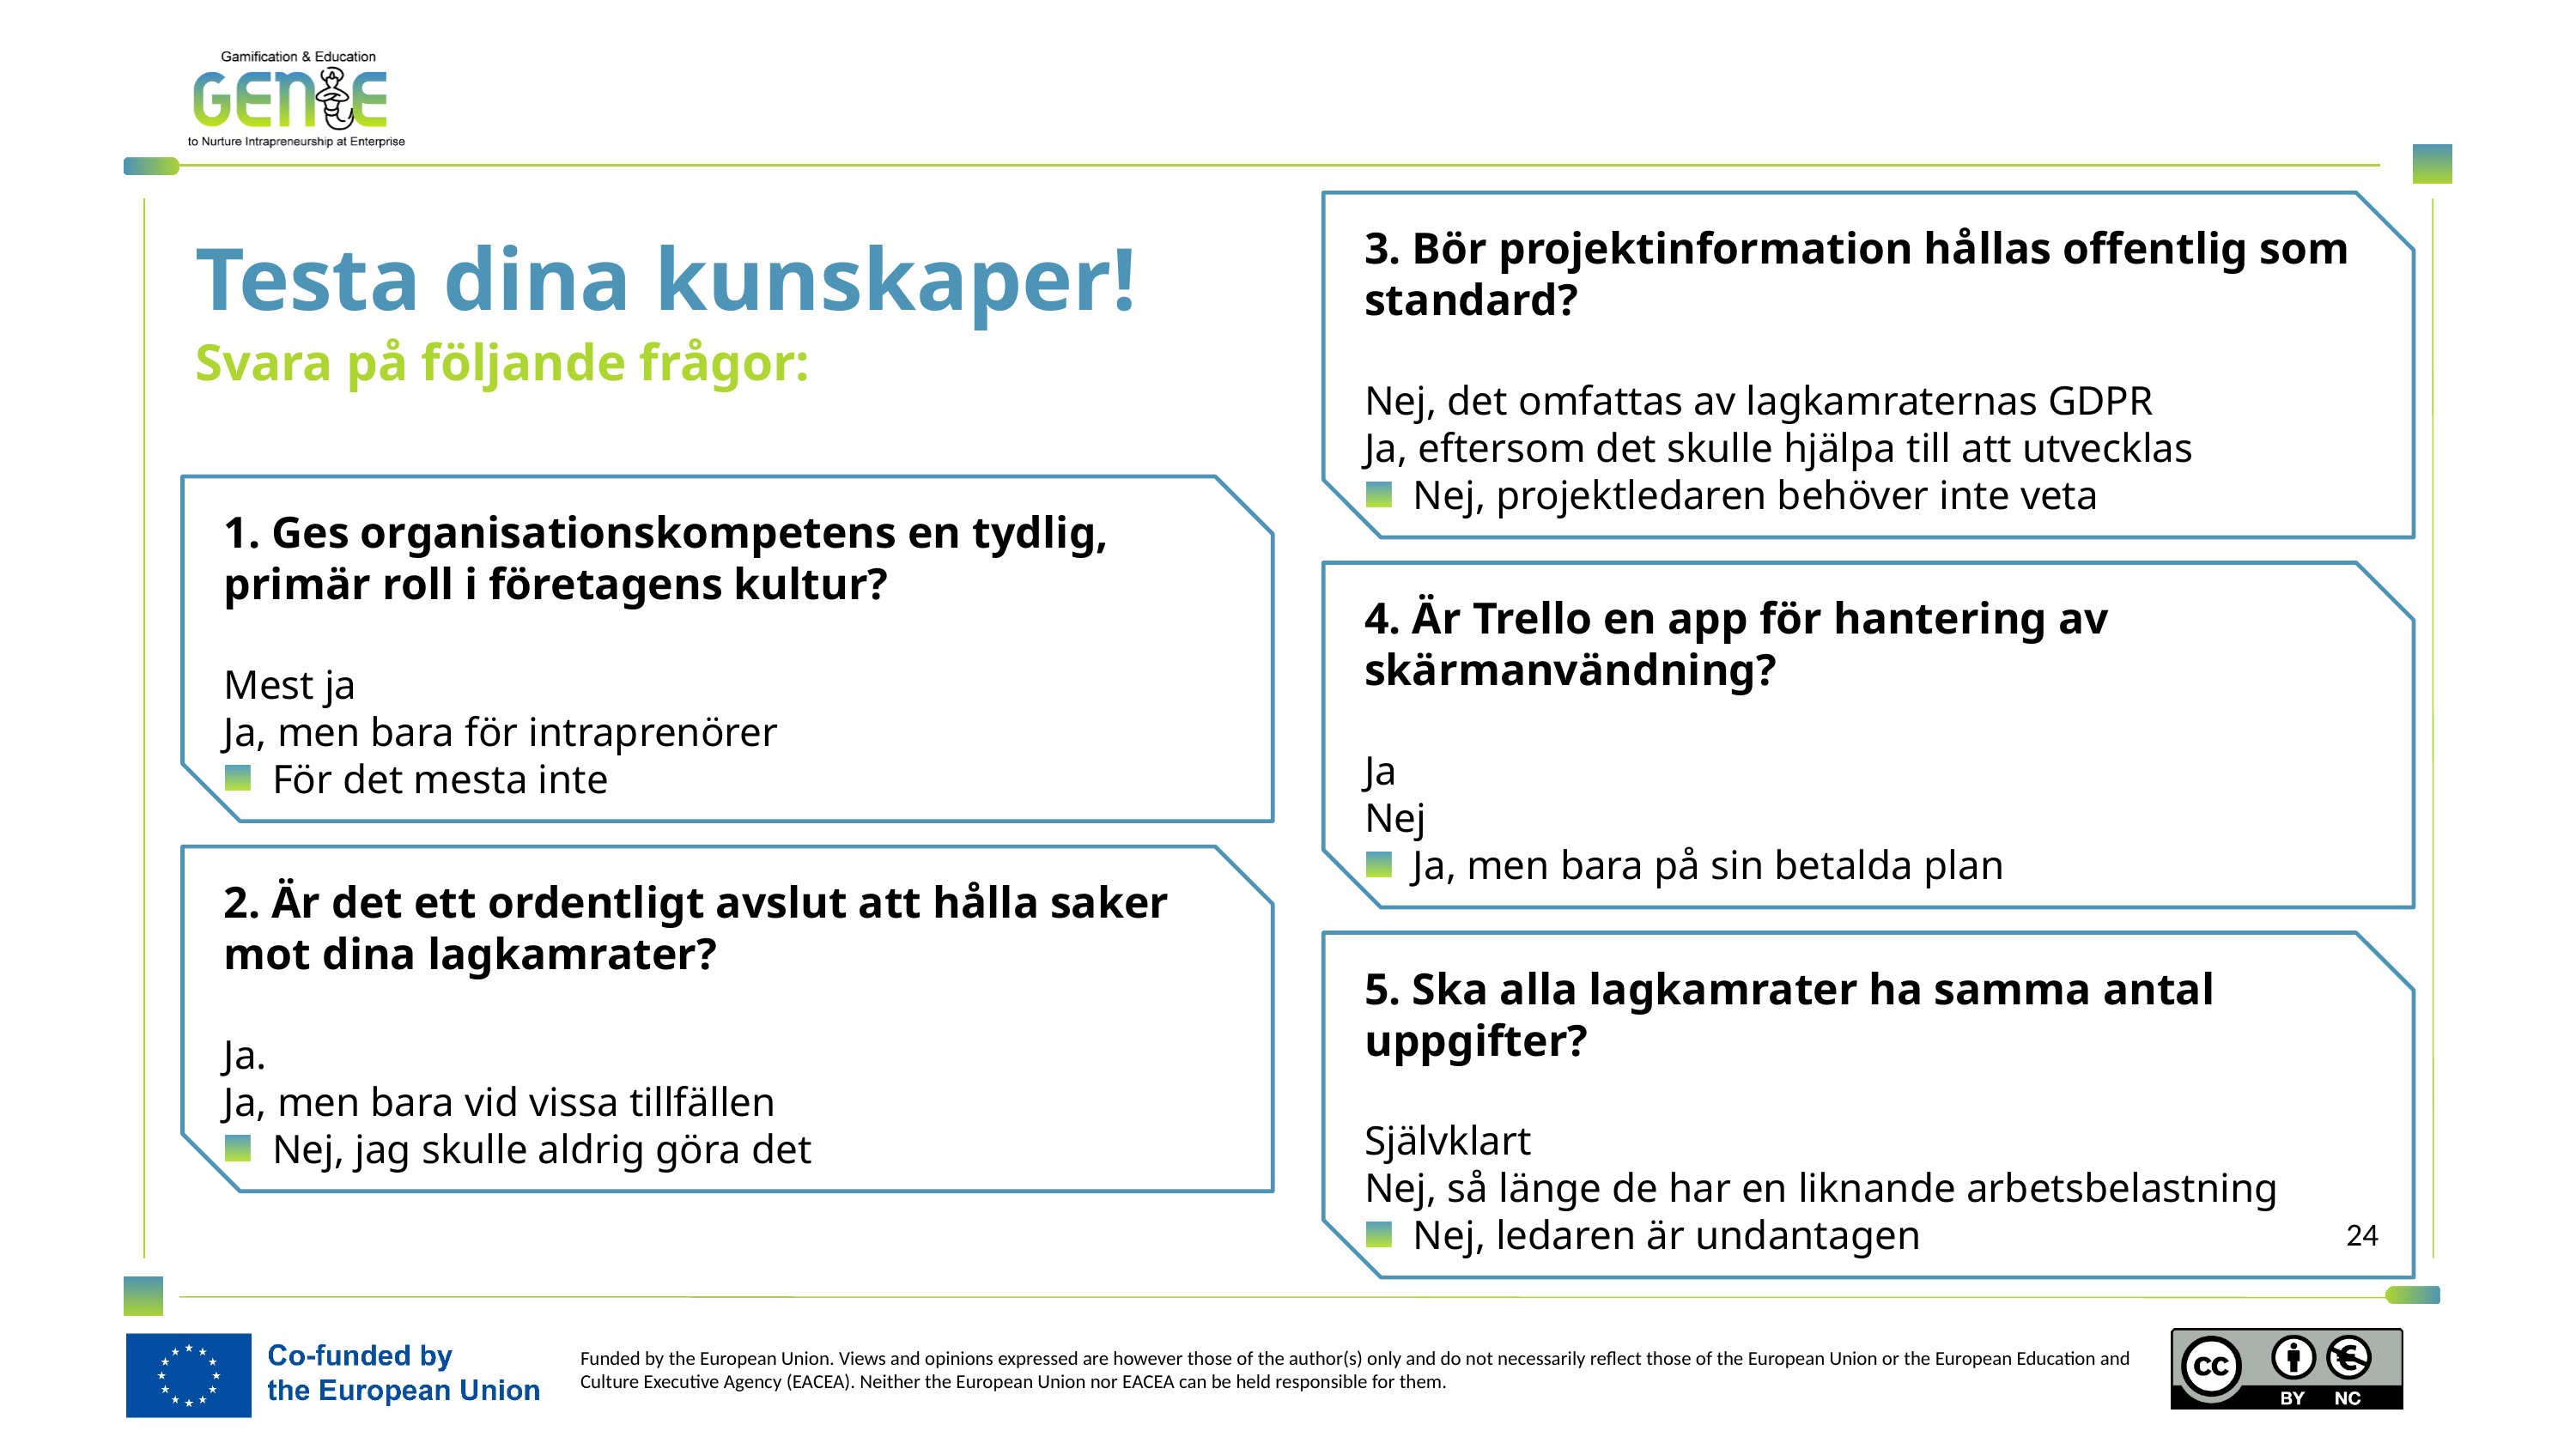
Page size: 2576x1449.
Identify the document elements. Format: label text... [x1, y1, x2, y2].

picture [2413, 144, 2452, 184]
picture [124, 1276, 163, 1316]
text_box 4. Är Trello en app för hantering av skärmanvändning? Ja Nej Ja, men bara på sin betalda plan [1323, 562, 2414, 908]
text_box Svara på följande frågor: [182, 324, 1261, 398]
text_box Testa dina kunskaper! [182, 217, 1185, 324]
text_box 1. Ges organisationskompetens en tydlig, primär roll i företagens kultur? Mest ja Ja, men bara för intraprenörer För det mesta inte [182, 476, 1273, 822]
picture [182, 45, 408, 151]
picture [1364, 850, 1393, 878]
text_box 3. Bör projektinformation hållas offentlig som standard? Nej, det omfattas av lagkamraternas GDPR Ja, eftersom det skulle hjälpa till att utvecklas Nej, projektledaren behöver inte veta [1323, 192, 2414, 537]
picture [2171, 1328, 2403, 1410]
picture [1364, 480, 1393, 508]
picture [223, 763, 252, 791]
picture [223, 1133, 252, 1162]
picture [124, 157, 179, 175]
picture [111, 1328, 562, 1423]
picture [1364, 1220, 1393, 1248]
text_box 2. Är det ett ordentligt avslut att hålla saker mot dina lagkamrater? Ja. Ja, men bara vid vissa tillfällen Nej, jag skulle aldrig göra det [182, 846, 1273, 1191]
picture [2385, 1286, 2440, 1304]
text_box 5. Ska alla lagkamrater ha samma antal uppgifter? Självklart Nej, så länge de har en liknande arbetsbelastning Nej, ledaren är undantagen [1323, 932, 2414, 1278]
